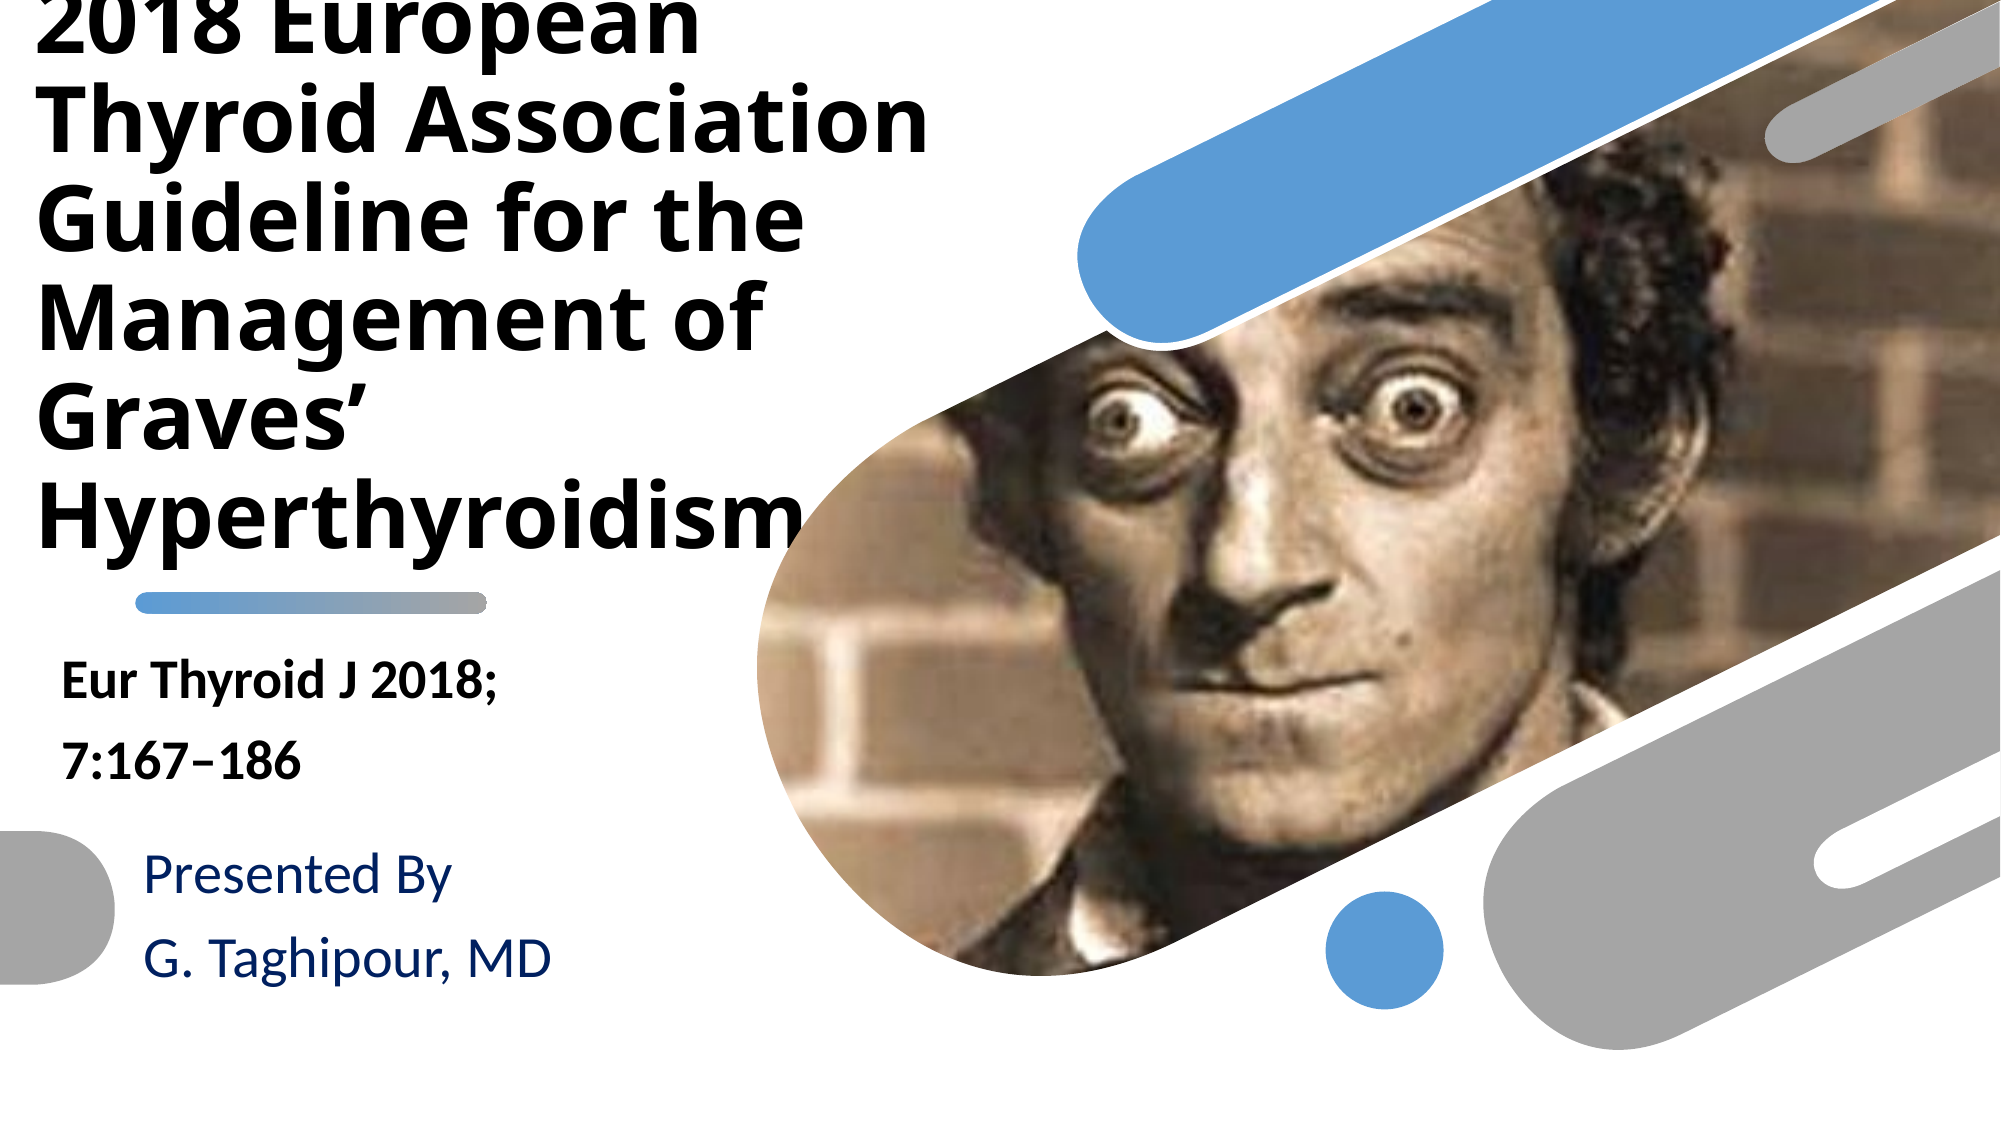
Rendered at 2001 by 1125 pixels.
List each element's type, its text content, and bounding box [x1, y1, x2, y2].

title 2018 European Thyroid Association Guideline for the Management of Graves’ Hyperthyroidism [19, 0, 756, 560]
list Eur Thyroid J 2018; 7:167–186 [46, 643, 704, 800]
list Presented By G. Taghipour, MD [128, 836, 846, 992]
picture [756, 0, 2001, 976]
